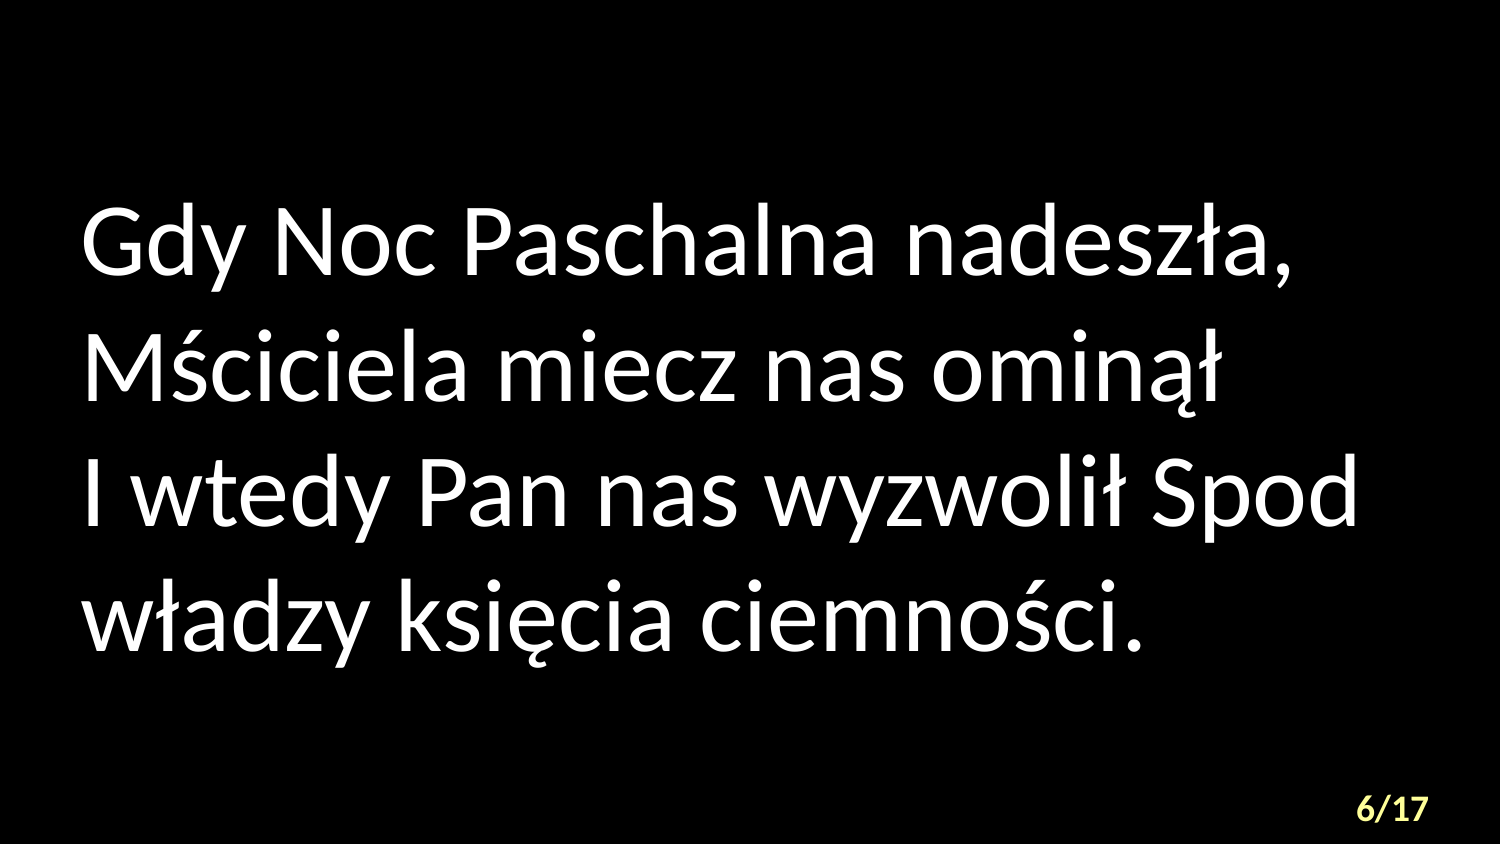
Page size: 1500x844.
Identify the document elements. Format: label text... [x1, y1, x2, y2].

title Gdy Noc Paschalna nadeszła, Mściciela miecz nas ominął I wtedy Pan nas wyzwolił Spod władzy księcia ciemności. [64, 32, 1436, 812]
text_box 6/17 [1341, 776, 1444, 836]
